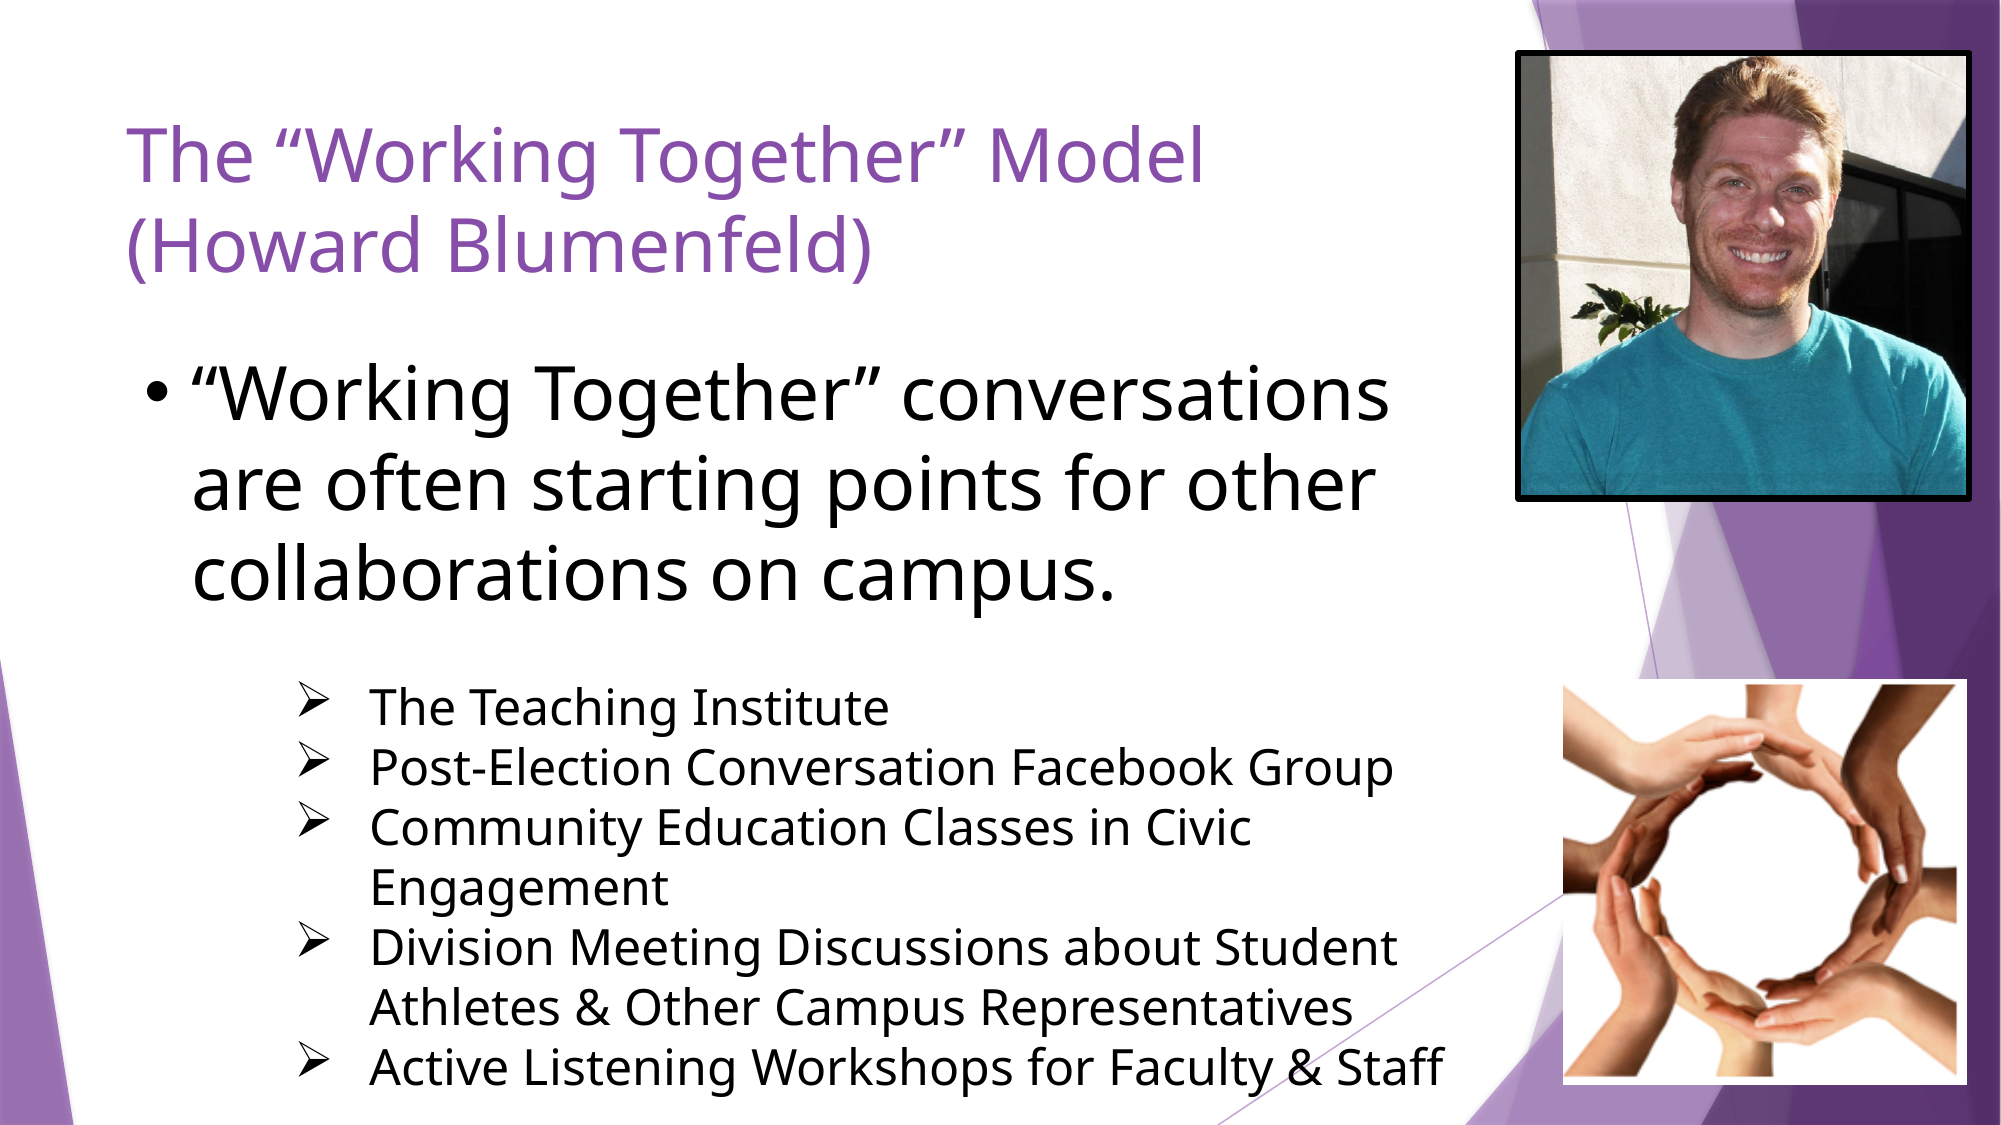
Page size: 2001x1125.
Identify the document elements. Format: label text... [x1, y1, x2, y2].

picture [1520, 55, 1967, 497]
picture [1563, 679, 1967, 1085]
text_box “Working Together” conversations are often starting points for other collaborations on campus. The Teaching Institute Post-Election Conversation Facebook Group Community Education Classes in Civic Engagement Division Meeting Discussions about Student Athletes & Other Campus Representatives Active Listening Workshops for Faculty & Staff [129, 338, 1522, 1125]
title The “Working Together” Model (Howard Blumenfeld) [111, 99, 1515, 317]
